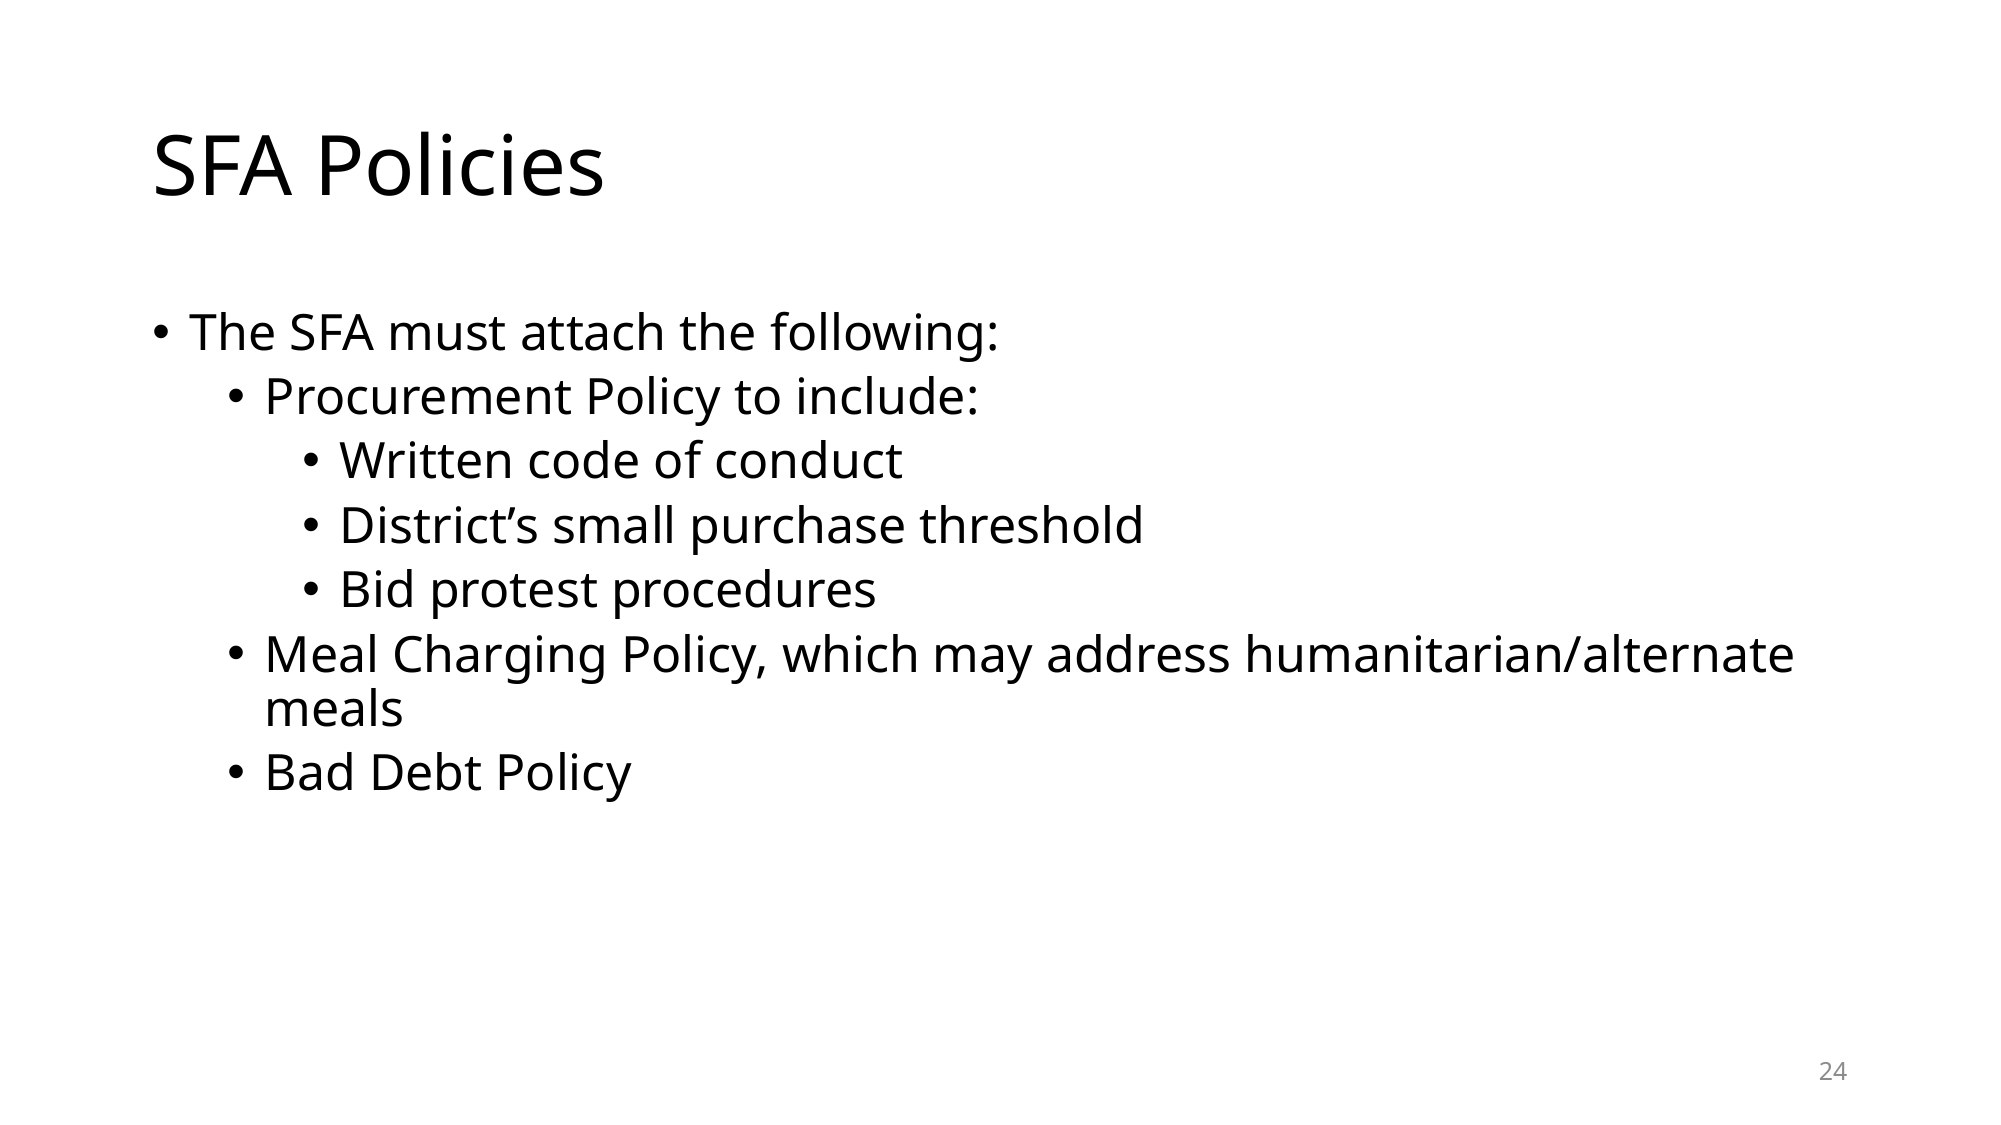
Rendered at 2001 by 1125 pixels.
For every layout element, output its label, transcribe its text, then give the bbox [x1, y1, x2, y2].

title SFA Policies [137, 59, 1863, 278]
slide_number 24 [1412, 1042, 1863, 1103]
list The SFA must attach the following: Procurement Policy to include: Written code of conduct District’s small purchase threshold Bid protest procedures Meal Charging Policy, which may address humanitarian/alternate meals Bad Debt Policy [137, 299, 1960, 1014]
